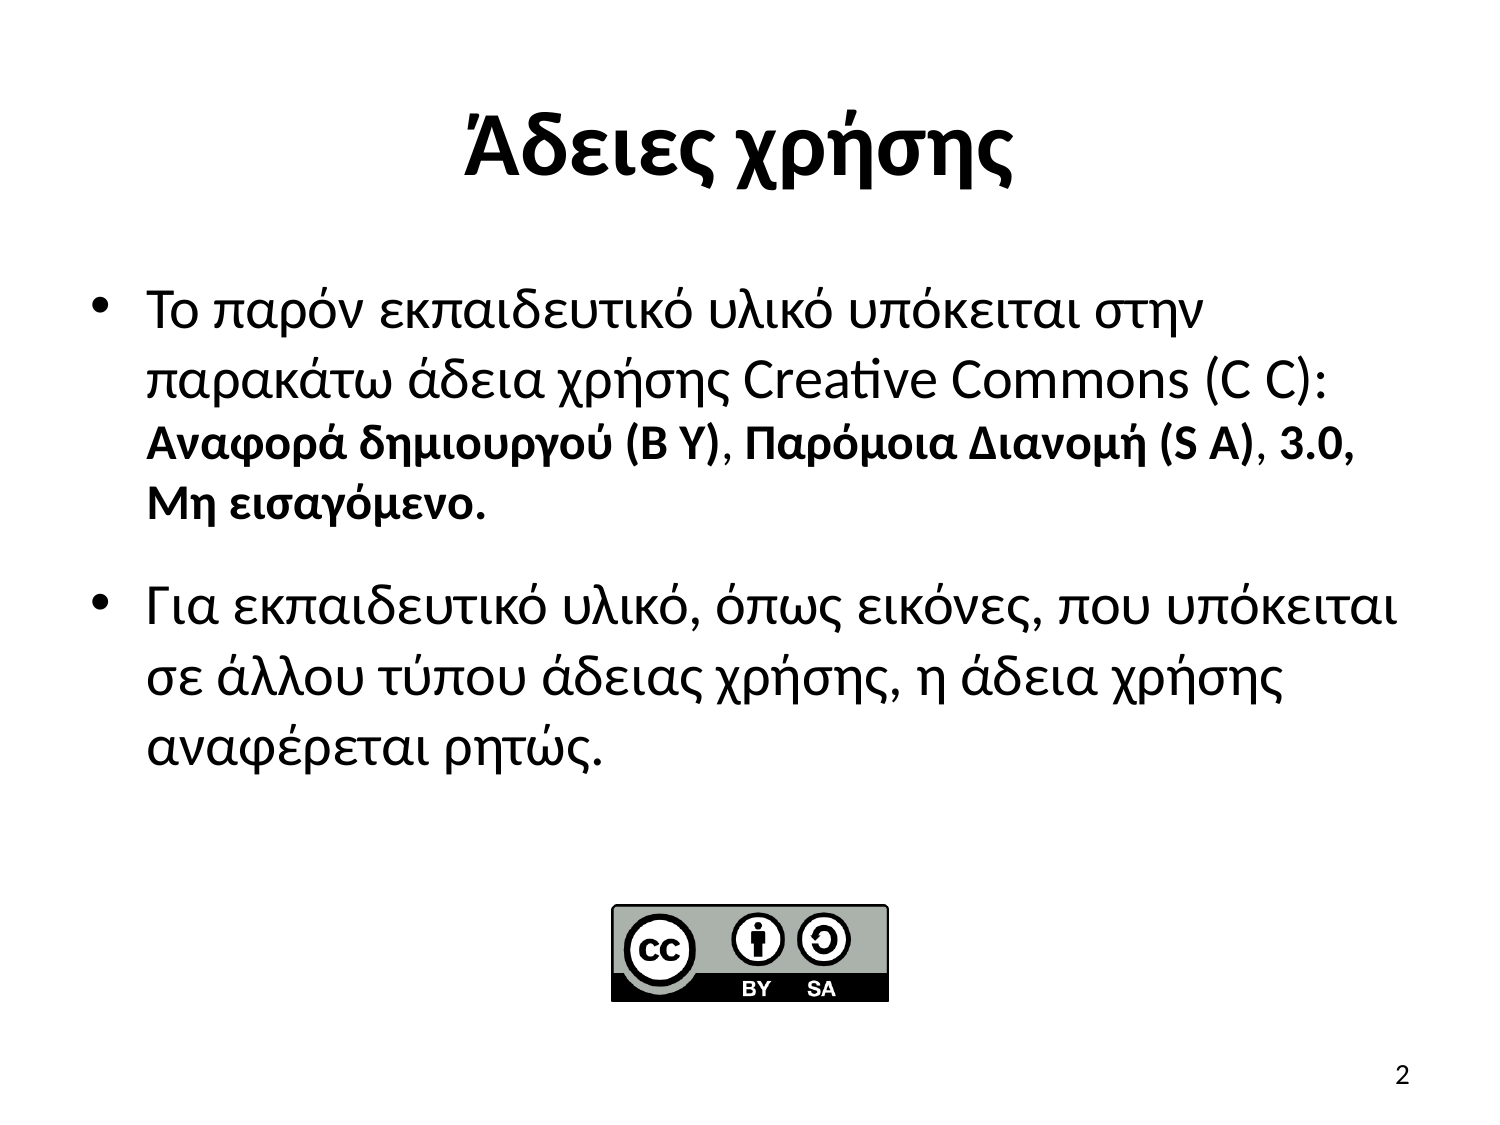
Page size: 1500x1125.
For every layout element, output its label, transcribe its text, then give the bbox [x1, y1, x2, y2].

slide_number 2 [1074, 1042, 1425, 1103]
list Το παρόν εκπαιδευτικό υλικό υπόκειται στην παρακάτω άδεια χρήσης Creative Commons (C C): Αναφορά δημιουργού (B Y), Παρόμοια Διανομή (S A), 3.0, Μη εισαγόμενο. Για εκπαιδευτικό υλικό, όπως εικόνες, που υπόκειται σε άλλου τύπου άδειας χρήσης, η άδεια χρήσης αναφέρεται ρητώς. [75, 262, 1425, 1005]
picture [611, 904, 889, 1003]
title Άδειες χρήσης [75, 45, 1425, 233]
